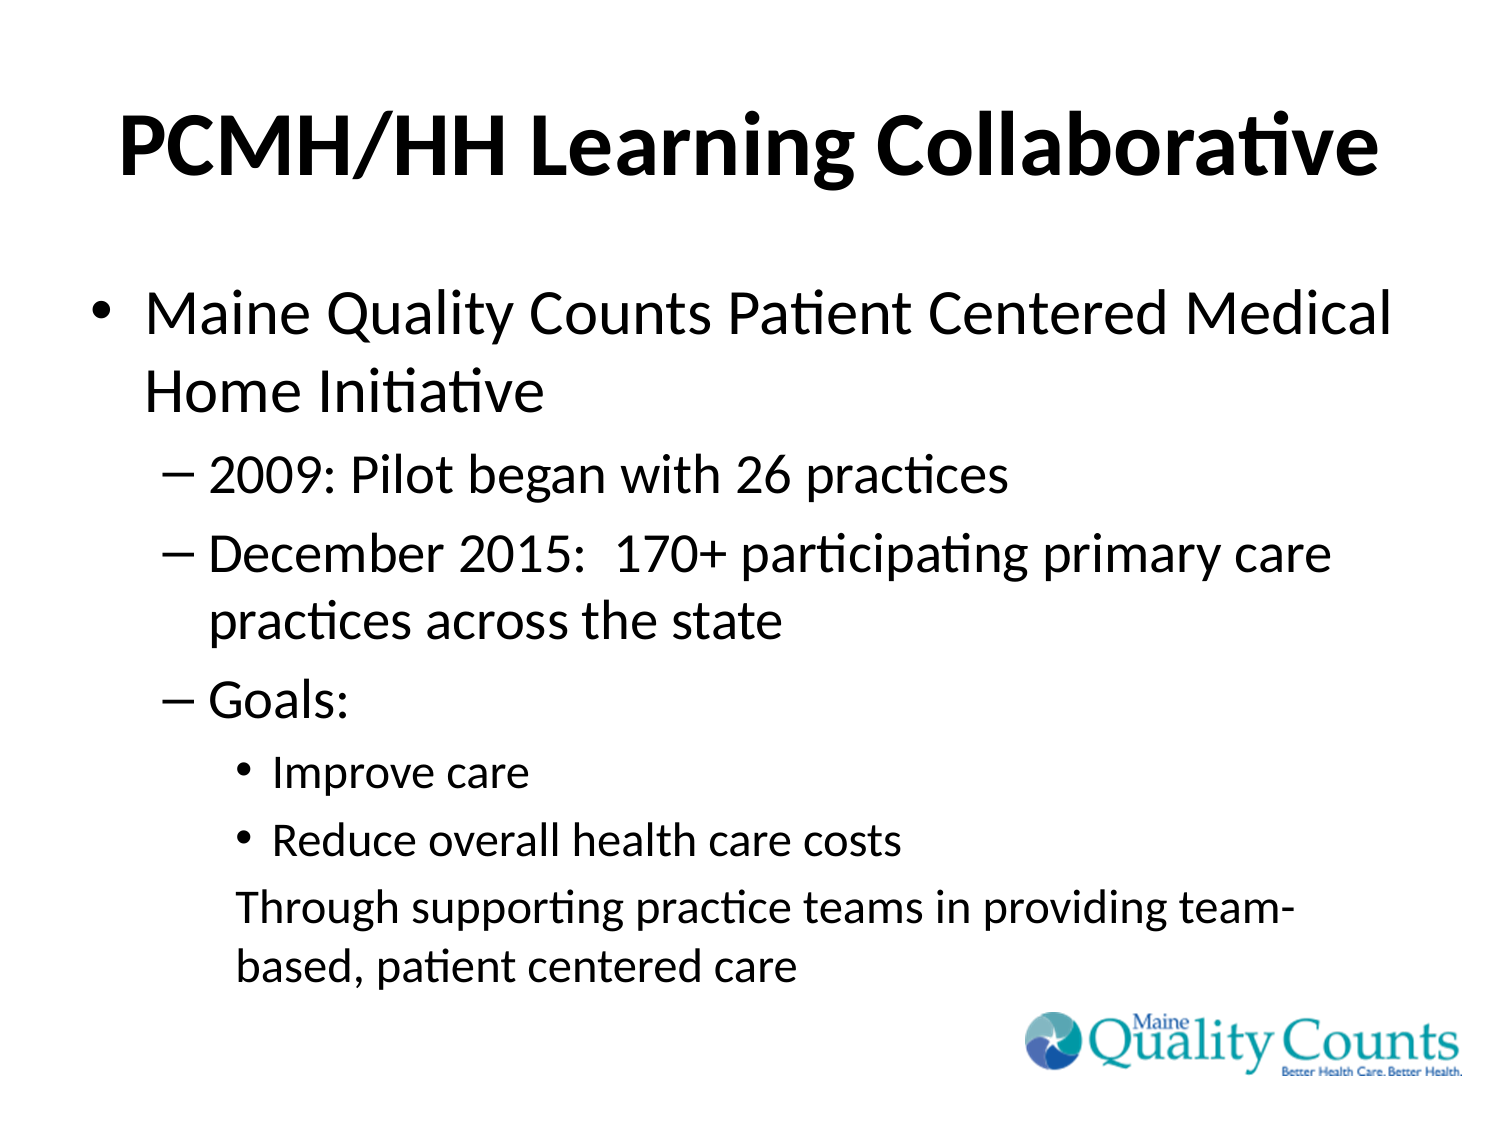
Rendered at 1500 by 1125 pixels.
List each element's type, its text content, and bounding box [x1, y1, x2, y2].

title PCMH/HH Learning Collaborative [75, 45, 1425, 233]
list Maine Quality Counts Patient Centered Medical Home Initiative 2009: Pilot began with 26 practices December 2015: 170+ participating primary care practices across the state Goals: Improve care Reduce overall health care costs Through supporting practice teams in providing team-based, patient centered care [75, 262, 1425, 1005]
picture [1024, 1012, 1463, 1076]
